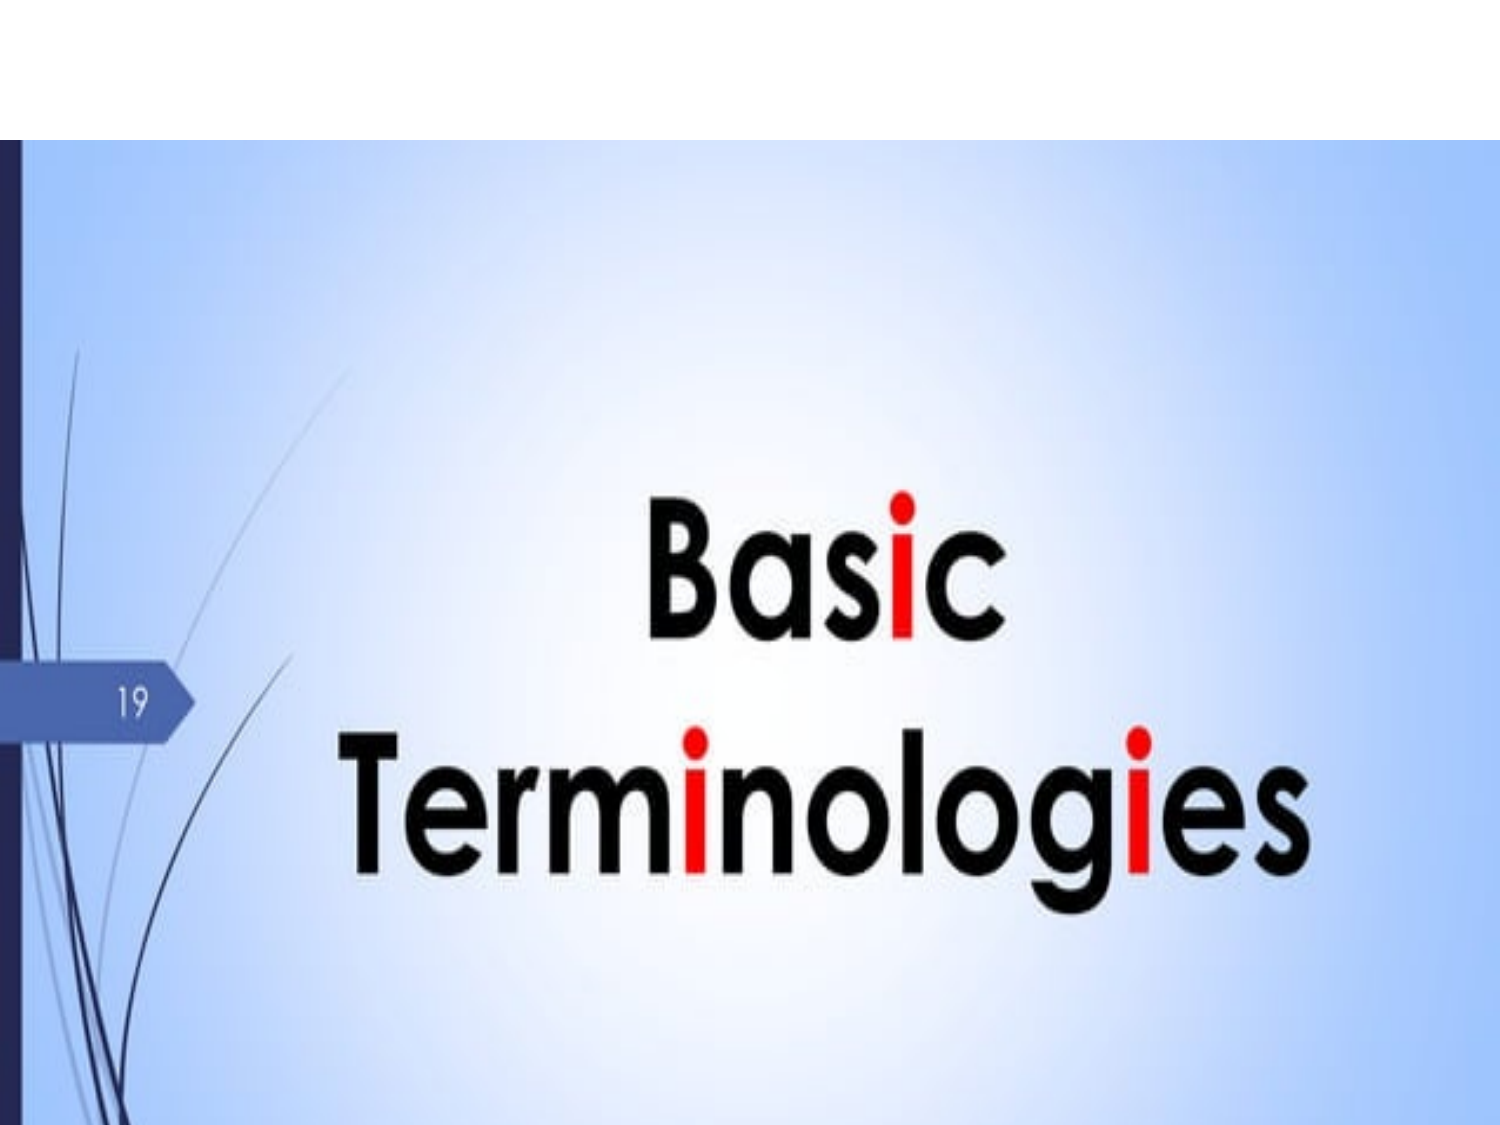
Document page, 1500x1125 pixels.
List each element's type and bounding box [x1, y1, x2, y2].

picture [0, 139, 1500, 1125]
